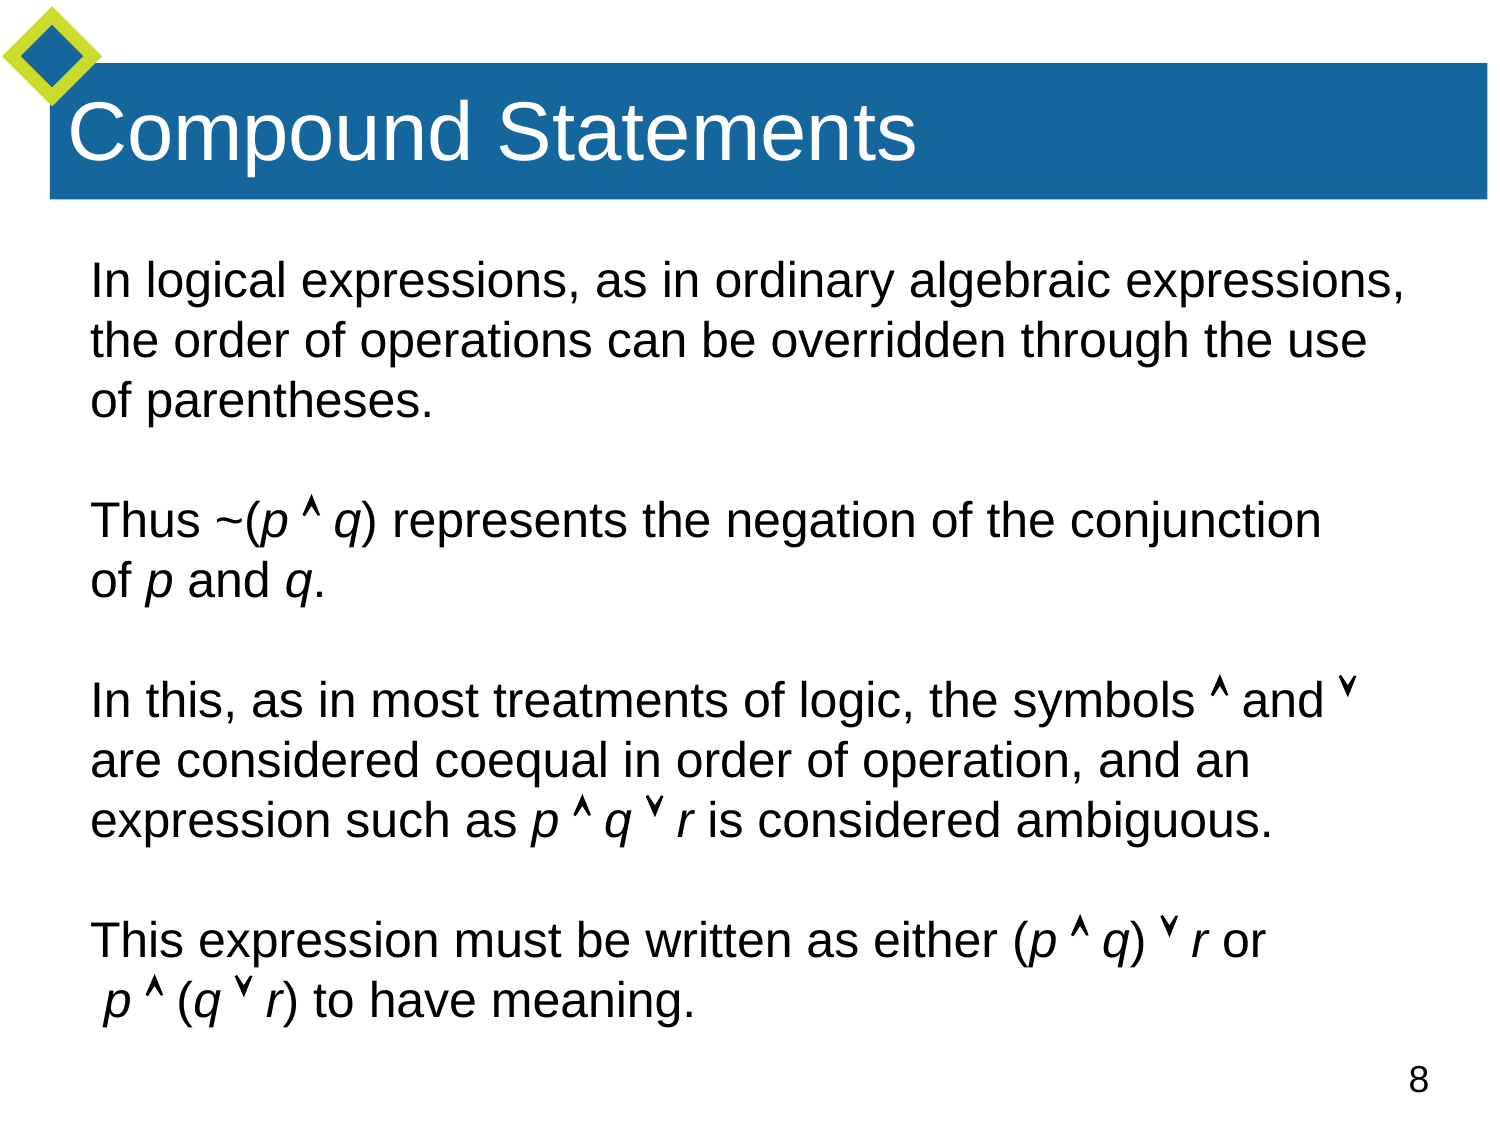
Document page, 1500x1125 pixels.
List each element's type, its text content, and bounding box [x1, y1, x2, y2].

title Compound Statements [52, 33, 1403, 221]
list In logical expressions, as in ordinary algebraic expressions, the order of operations can be overridden through the use of parentheses. Thus ~(p  q) represents the negation of the conjunction of p and q. In this, as in most treatments of logic, the symbols  and  are considered coequal in order of operation, and an expression such as p  q  r is considered ambiguous. This expression must be written as either (p  q)  r or p  (q  r) to have meaning. [75, 239, 1425, 1103]
